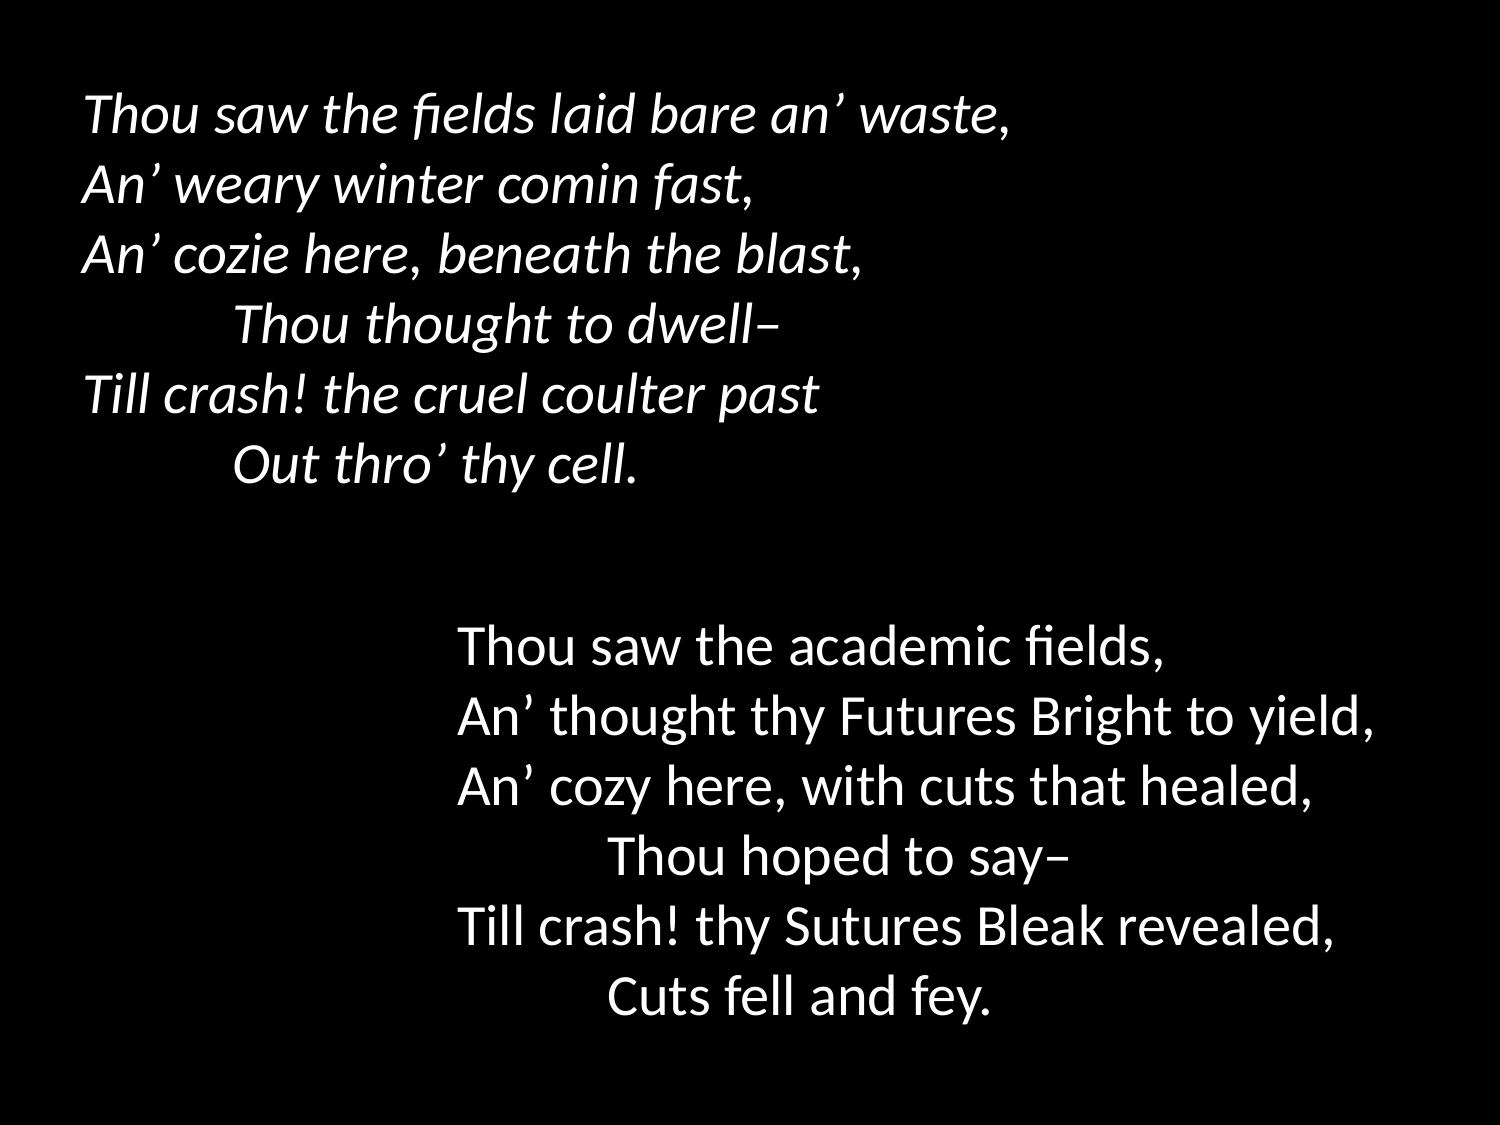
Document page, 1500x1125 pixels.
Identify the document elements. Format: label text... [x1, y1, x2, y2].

text_box Thou saw the fields laid bare an’ waste, An’ weary winter comin fast, An’ cozie here, beneath the blast, Thou thought to dwell– Till crash! the cruel coulter past Out thro’ thy cell. [67, 67, 1368, 503]
text_box Thou saw the academic fields, An’ thought thy Futures Bright to yield, An’ cozy here, with cuts that healed, Thou hoped to say– Till crash! thy Sutures Bleak revealed, Cuts fell and fey. [442, 599, 1405, 1035]
